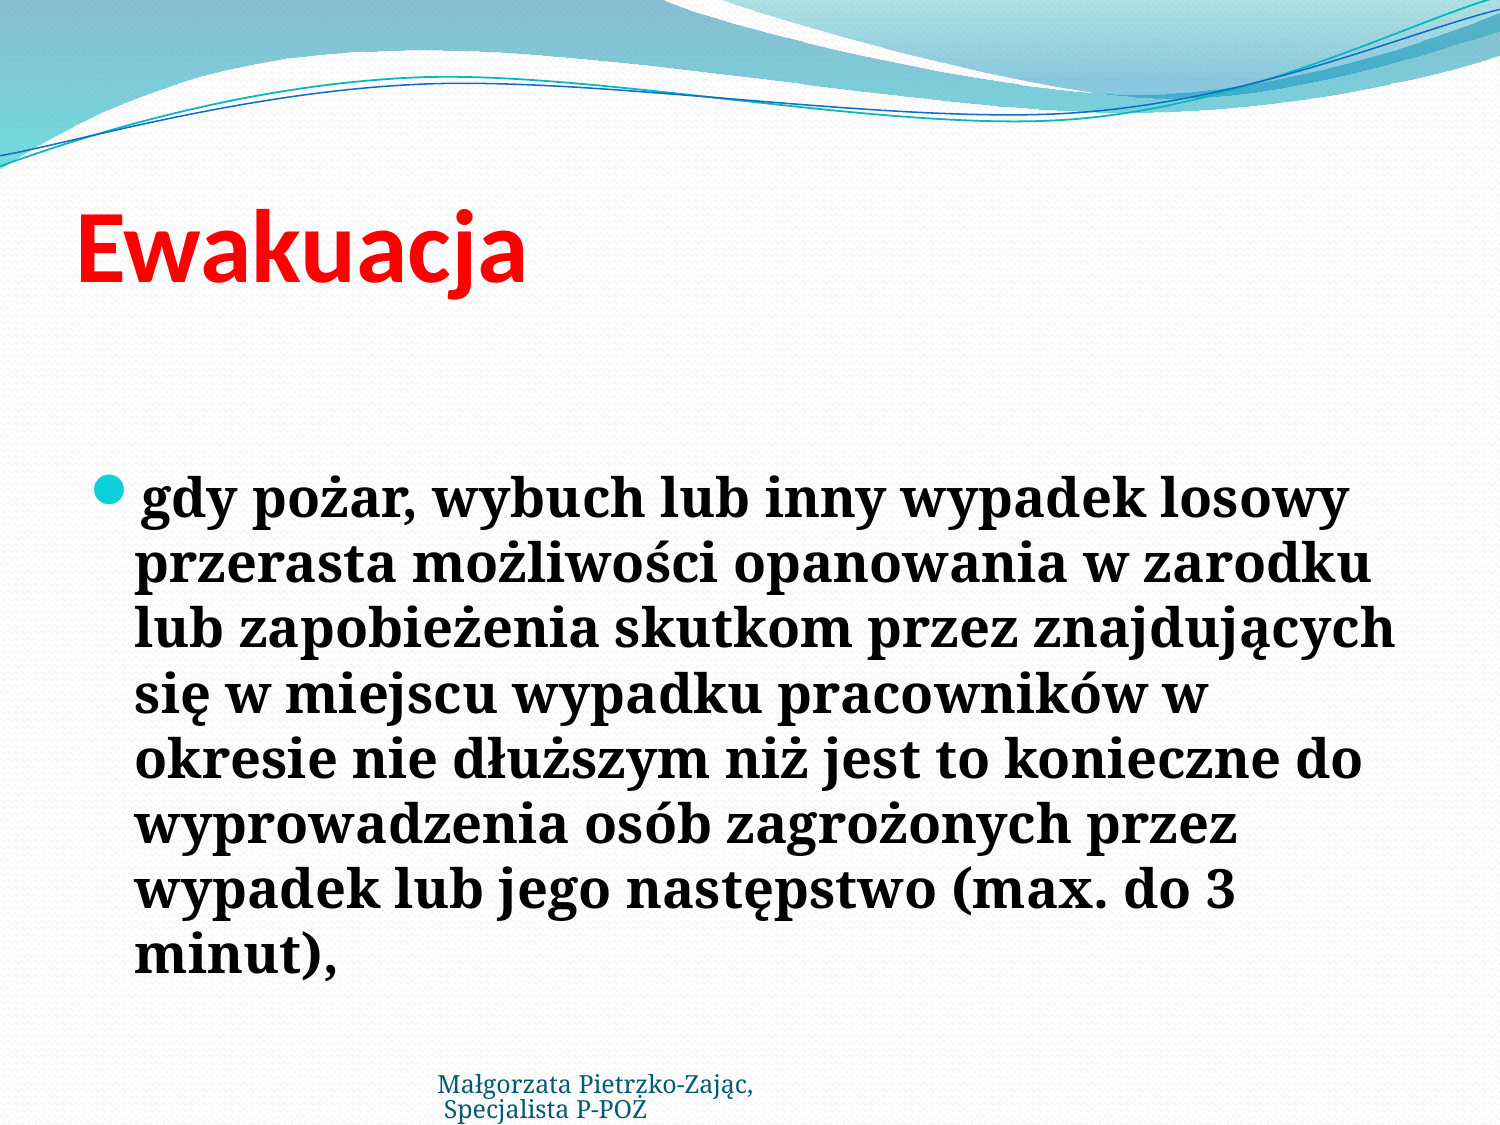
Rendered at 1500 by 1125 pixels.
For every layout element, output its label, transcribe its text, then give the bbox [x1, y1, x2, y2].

footer Małgorzata Pietrzko-Zając, Specjalista P-POŻ [437, 1042, 988, 1103]
list gdy pożar, wybuch lub inny wypadek losowy przerasta możliwości opanowania w zarodku lub zapobieżenia skutkom przez znajdujących się w miejscu wypadku pracowników w okresie nie dłuższym niż jest to konieczne do wyprowadzenia osób zagrożonych przez wypadek lub jego następstwo (max. do 3 minut), [75, 456, 1425, 1038]
title Ewakuacja [75, 115, 1425, 303]
